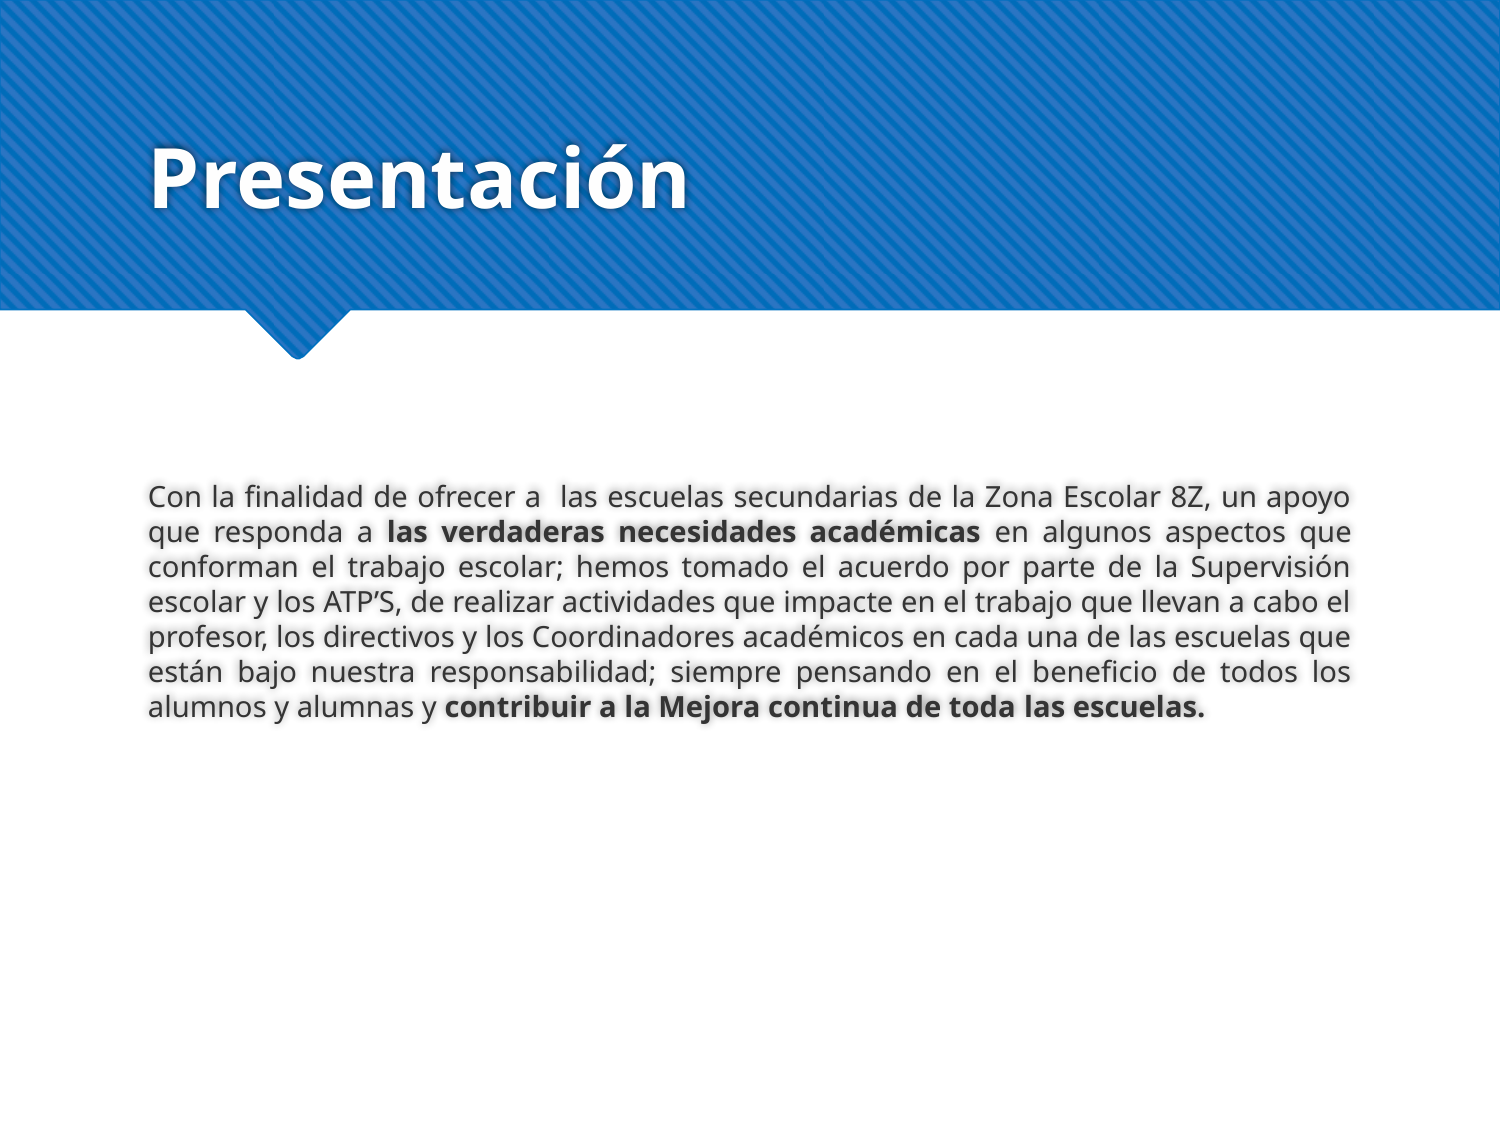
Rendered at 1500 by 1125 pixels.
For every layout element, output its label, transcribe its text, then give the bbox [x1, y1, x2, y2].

title Presentación [132, 73, 1368, 233]
list Con la finalidad de ofrecer a las escuelas secundarias de la Zona Escolar 8Z, un apoyo que responda a las verdaderas necesidades académicas en algunos aspectos que conforman el trabajo escolar; hemos tomado el acuerdo por parte de la Supervisión escolar y los ATP’S, de realizar actividades que impacte en el trabajo que llevan a cabo el profesor, los directivos y los Coordinadores académicos en cada una de las escuelas que están bajo nuestra responsabilidad; siempre pensando en el beneficio de todos los alumnos y alumnas y contribuir a la Mejora continua de toda las escuelas. [132, 302, 1368, 900]
